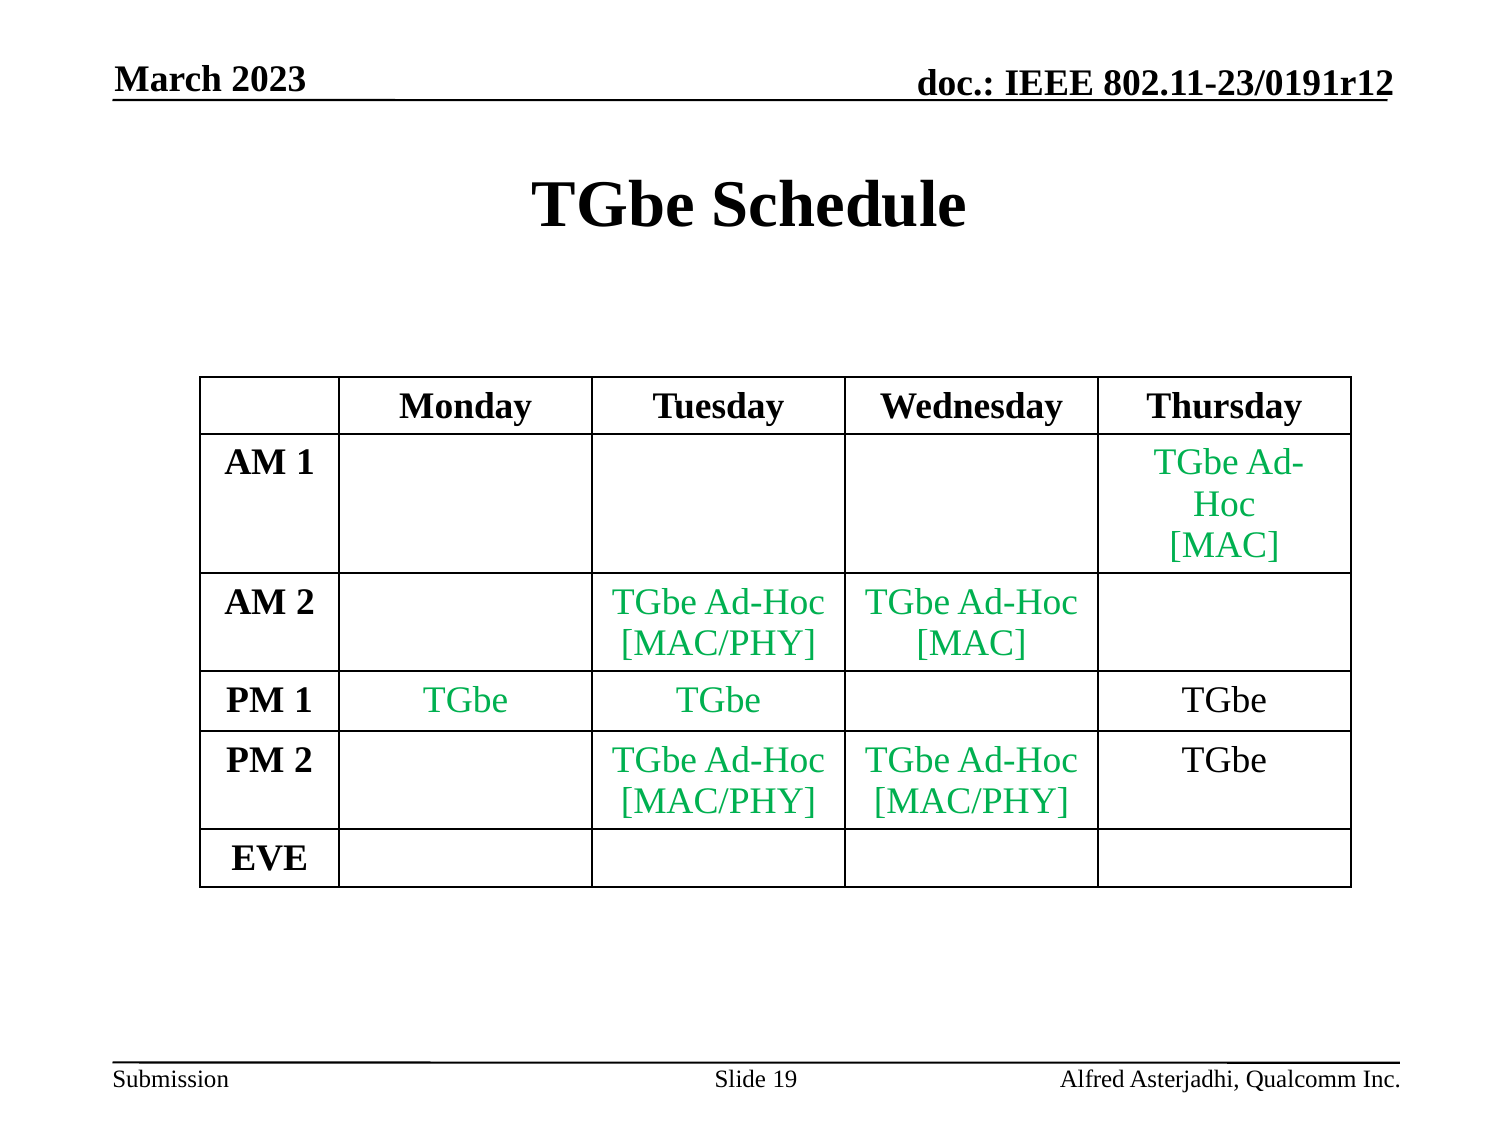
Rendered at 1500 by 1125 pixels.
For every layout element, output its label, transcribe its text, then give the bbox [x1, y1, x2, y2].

table_header Tuesday [593, 378, 844, 433]
table_cell TGbe Ad-Hoc [MAC/PHY] [593, 574, 844, 670]
table_cell [846, 435, 1097, 572]
table_cell AM 1 [201, 435, 338, 572]
table_cell [340, 732, 591, 828]
table_cell TGbe [1099, 672, 1350, 730]
table_header Wednesday [846, 378, 1097, 433]
title TGbe Schedule [112, 112, 1388, 288]
table_cell [593, 830, 844, 886]
table_header [201, 378, 338, 433]
footer Alfred Asterjadhi, Qualcomm Inc. [878, 1061, 1402, 1093]
table_cell TGbe Ad-Hoc [MAC] [846, 574, 1097, 670]
table_cell TGbe [593, 672, 844, 730]
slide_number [114, 54, 423, 100]
table_cell EVE [201, 830, 338, 886]
table_cell PM 2 [201, 732, 338, 828]
table_cell [340, 830, 591, 886]
table_cell [846, 830, 1097, 886]
table_cell [1099, 574, 1350, 670]
table_header Thursday [1099, 378, 1350, 433]
table_cell TGbe [340, 672, 591, 730]
table_cell AM 2 [201, 574, 338, 670]
table_cell TGbe Ad-Hoc [MAC] [1099, 435, 1350, 572]
table_header Monday [340, 378, 591, 433]
table_cell PM 1 [201, 672, 338, 730]
table_cell TGbe [1099, 732, 1350, 828]
table_cell [593, 435, 844, 572]
slide_number Slide 19 [712, 1061, 800, 1123]
table_cell [846, 672, 1097, 730]
table_cell [340, 574, 591, 670]
table_cell [340, 435, 591, 572]
table_cell TGbe Ad-Hoc [MAC/PHY] [593, 732, 844, 828]
table_cell [1099, 830, 1350, 886]
table_cell TGbe Ad-Hoc [MAC/PHY] [846, 732, 1097, 828]
